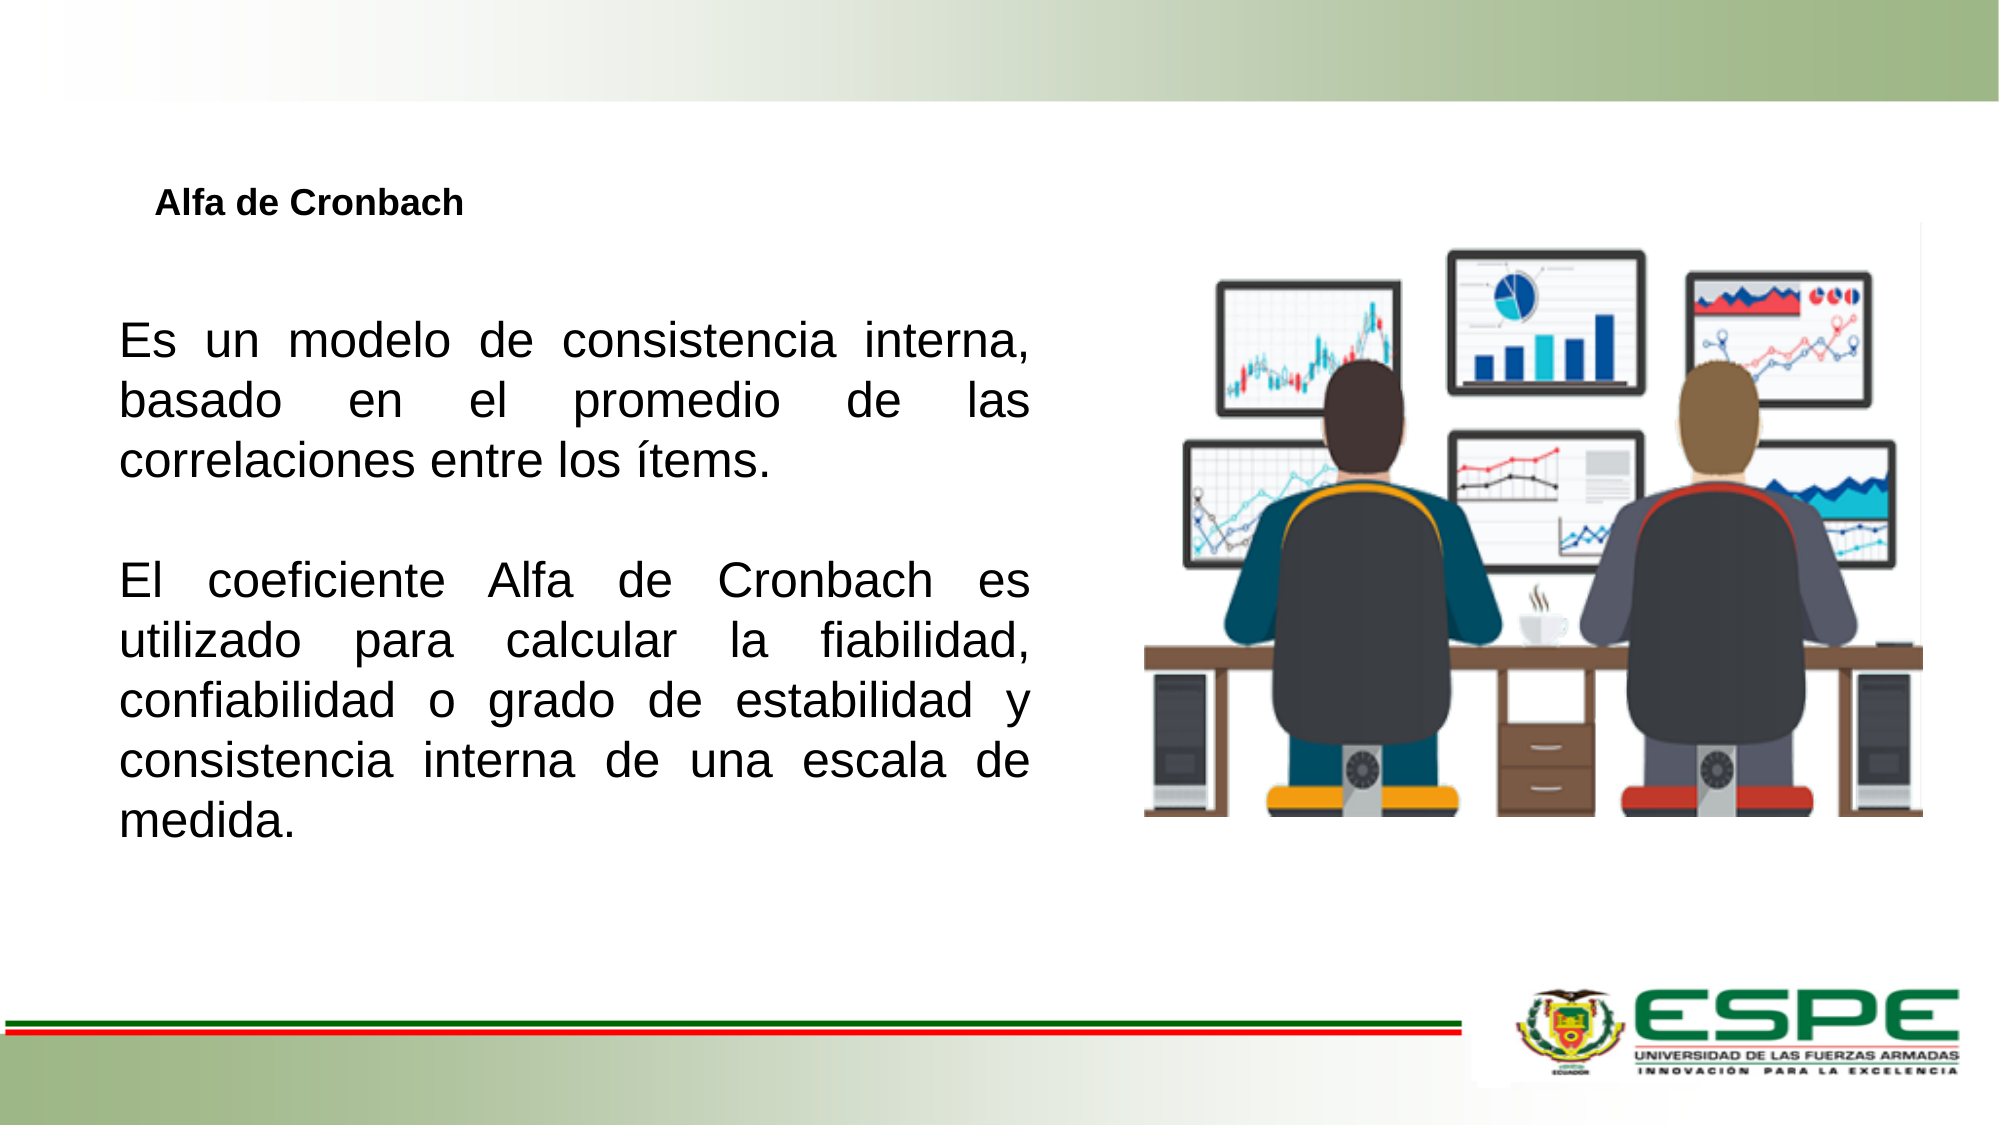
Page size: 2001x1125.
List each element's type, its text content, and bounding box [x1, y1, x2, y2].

picture [0, 0, 2001, 1125]
text_box Es un modelo de consistencia interna, basado en el promedio de las correlaciones entre los ítems. El coeficiente Alfa de Cronbach es utilizado para calcular la fiabilidad, confiabilidad o grado de estabilidad y consistencia interna de una escala de medida. [104, 299, 1046, 905]
text_box Alfa de Cronbach [139, 170, 965, 231]
